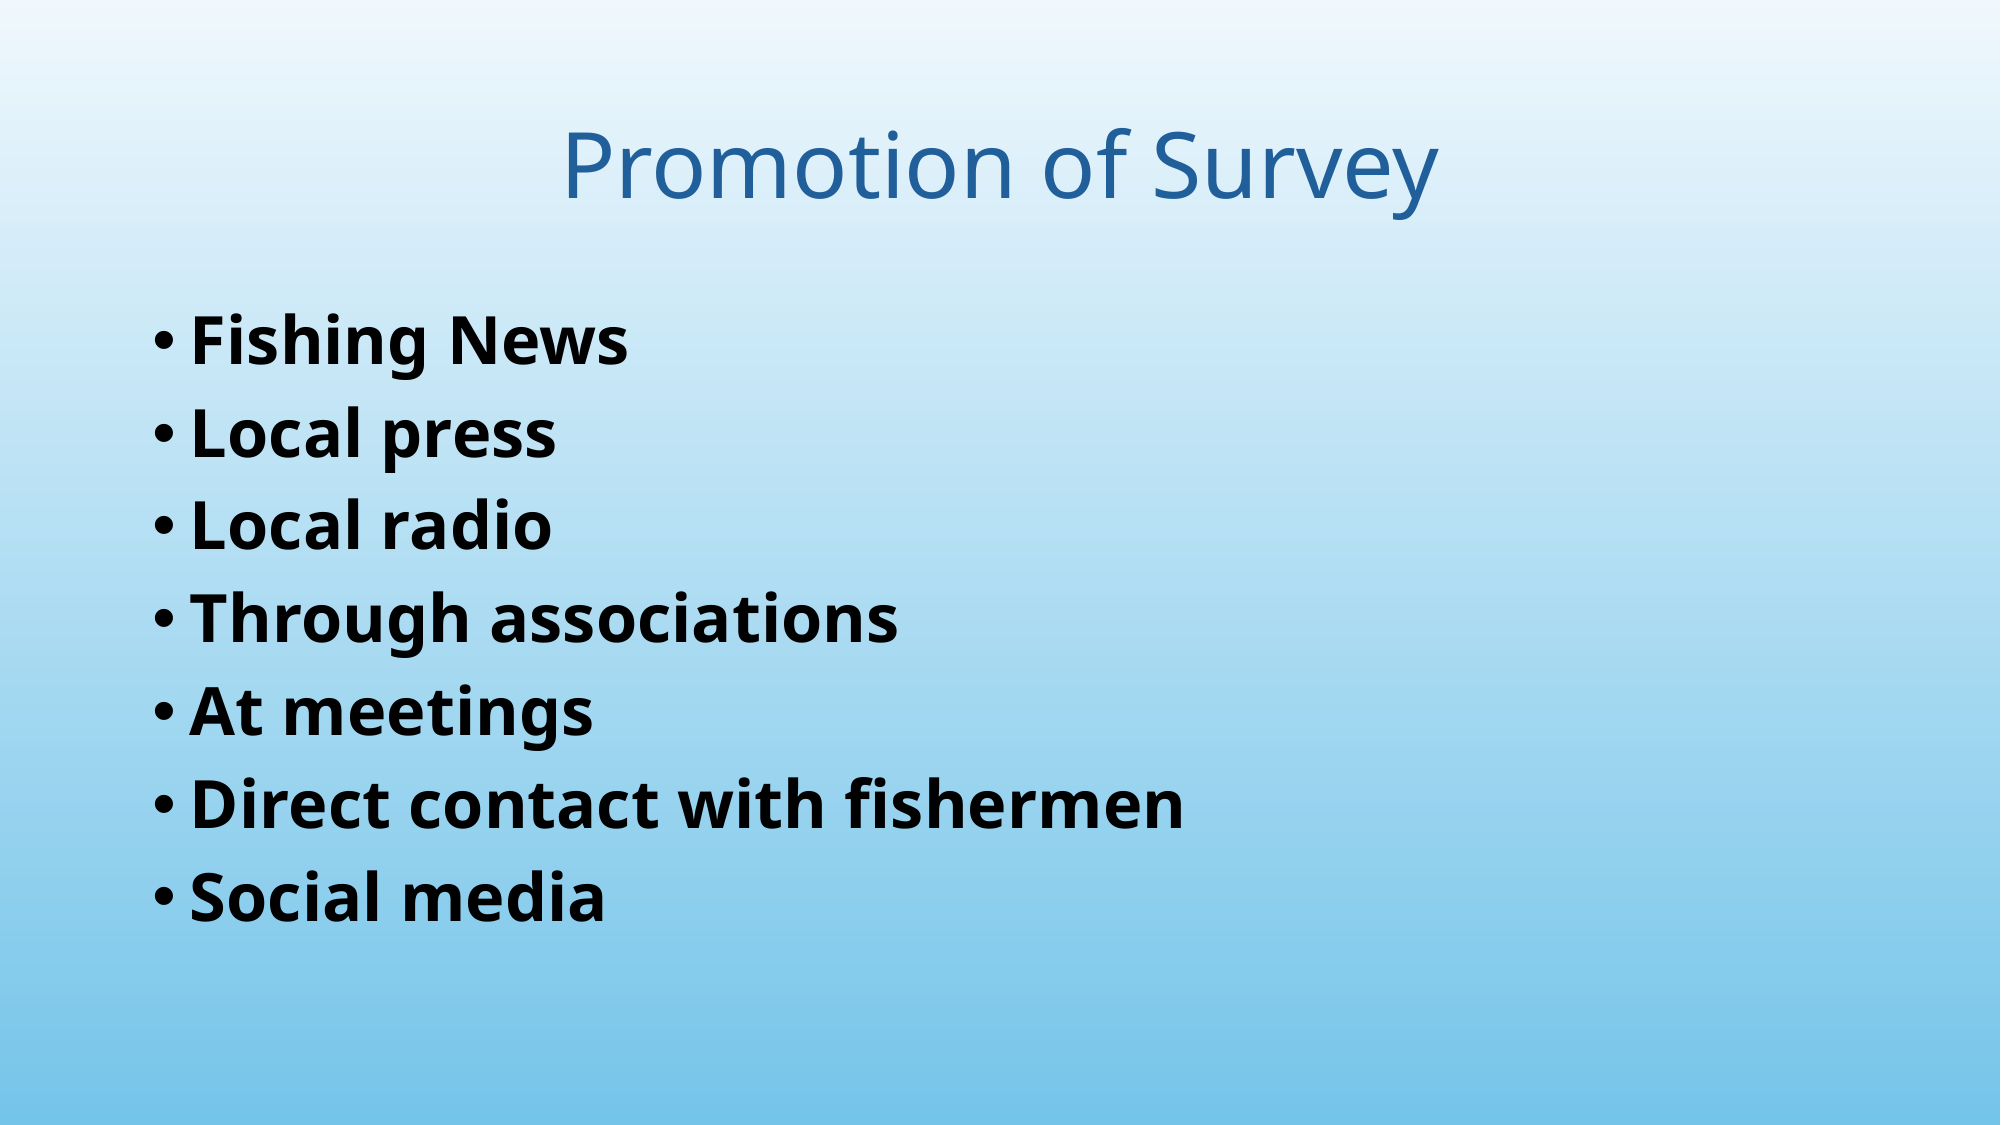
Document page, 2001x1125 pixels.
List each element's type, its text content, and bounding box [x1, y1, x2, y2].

title Promotion of Survey [137, 59, 1863, 278]
list Fishing News Local press Local radio Through associations At meetings Direct contact with fishermen Social media [137, 299, 1863, 1014]
